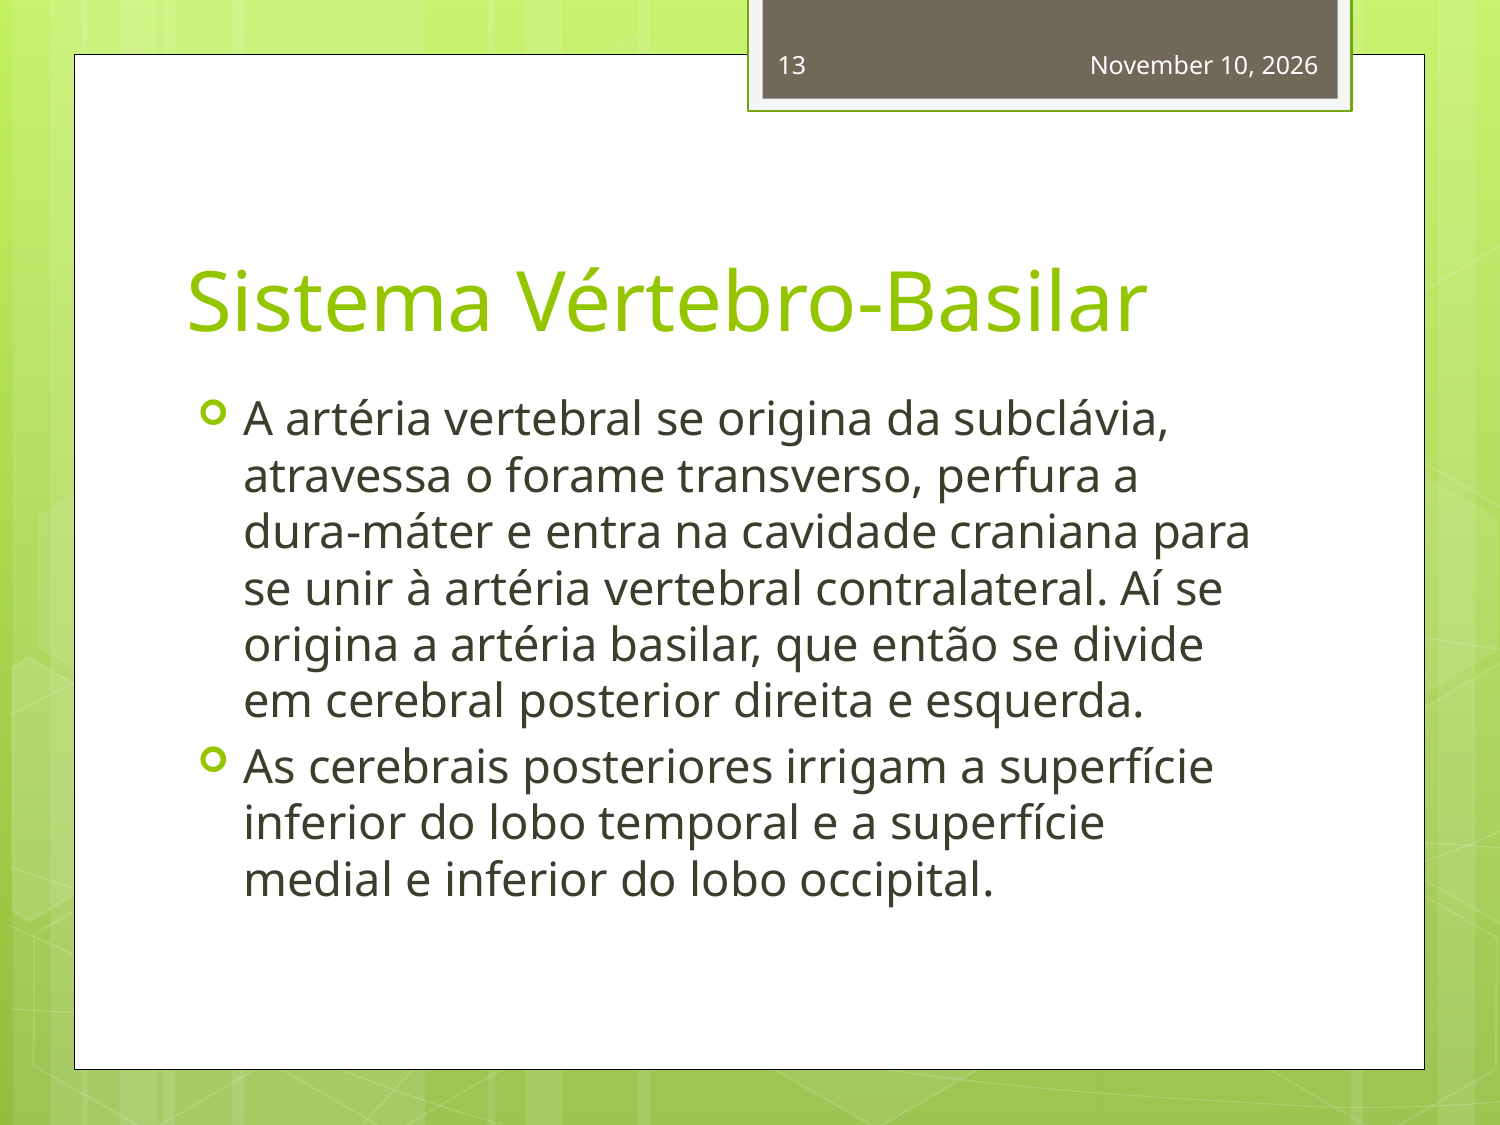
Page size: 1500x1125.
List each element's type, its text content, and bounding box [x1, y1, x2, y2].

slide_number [983, 36, 1334, 97]
title Sistema Vértebro-Basilar [171, 168, 1324, 357]
slide_number 13 [762, 36, 982, 97]
list A artéria vertebral se origina da subclávia, atravessa o forame transverso, perfura a dura-máter e entra na cavidade craniana para se unir à artéria vertebral contralateral. Aí se origina a artéria basilar, que então se divide em cerebral posterior direita e esquerda. As cerebrais posteriores irrigam a superfície inferior do lobo temporal e a superfície medial e inferior do lobo occipital. [171, 381, 1283, 957]
